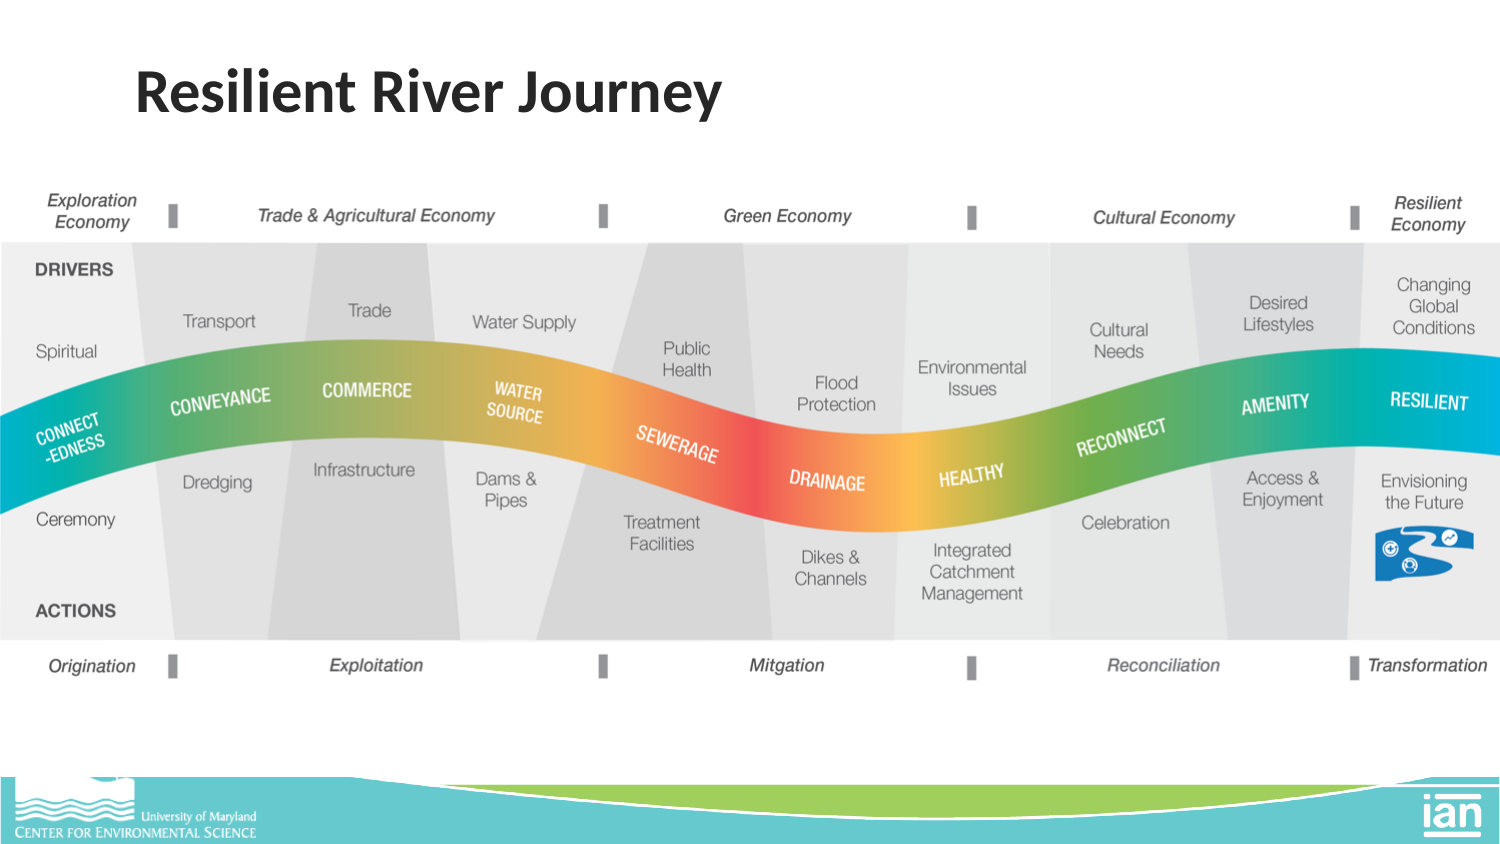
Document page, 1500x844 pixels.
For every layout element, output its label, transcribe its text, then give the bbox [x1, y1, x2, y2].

picture [0, 130, 1500, 844]
title Resilient River Journey [75, 0, 1425, 129]
